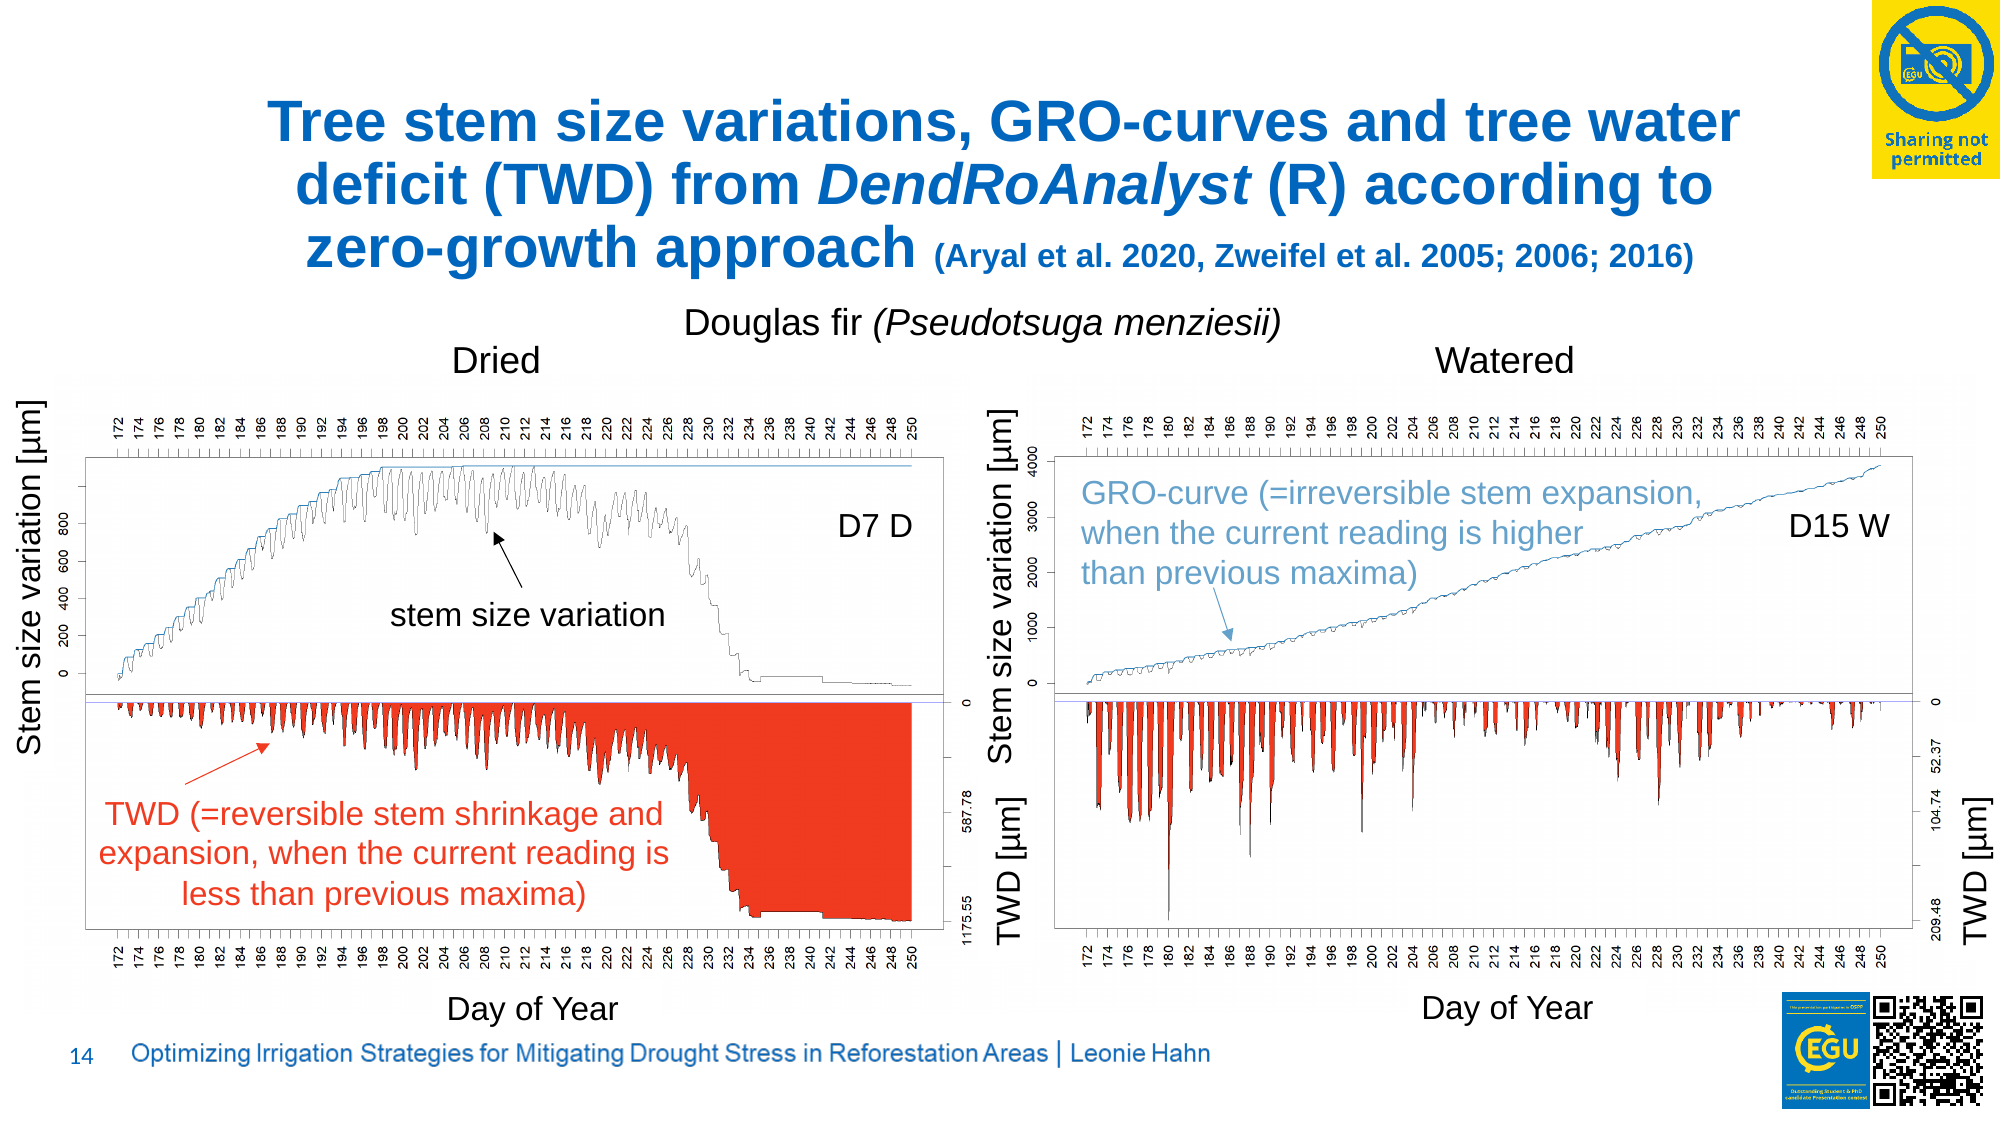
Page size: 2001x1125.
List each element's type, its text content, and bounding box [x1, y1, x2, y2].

text_box Watered [1420, 328, 1604, 373]
text_box Tree stem size variations, GRO-curves and tree water deficit (TWD) from DendRoAnalyst (R) according to zero-growth approach (Aryal et al. 2020, Zweifel et al. 2005; 2006; 2016) [211, 84, 1799, 288]
text_box Day of Year [431, 1014, 663, 1021]
text_box Day of Year [1406, 1013, 1646, 1034]
text_box Douglas fir (Pseudotsuga menziesii) [668, 290, 1342, 350]
slide_number 14 [53, 1024, 106, 1085]
text_box TWD [µm] [1975, 724, 2000, 962]
picture [1782, 992, 1986, 1109]
picture [106, 1021, 1237, 1087]
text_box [1035, 373, 1975, 1013]
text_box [0, 328, 1035, 1014]
picture [1872, 0, 2000, 179]
